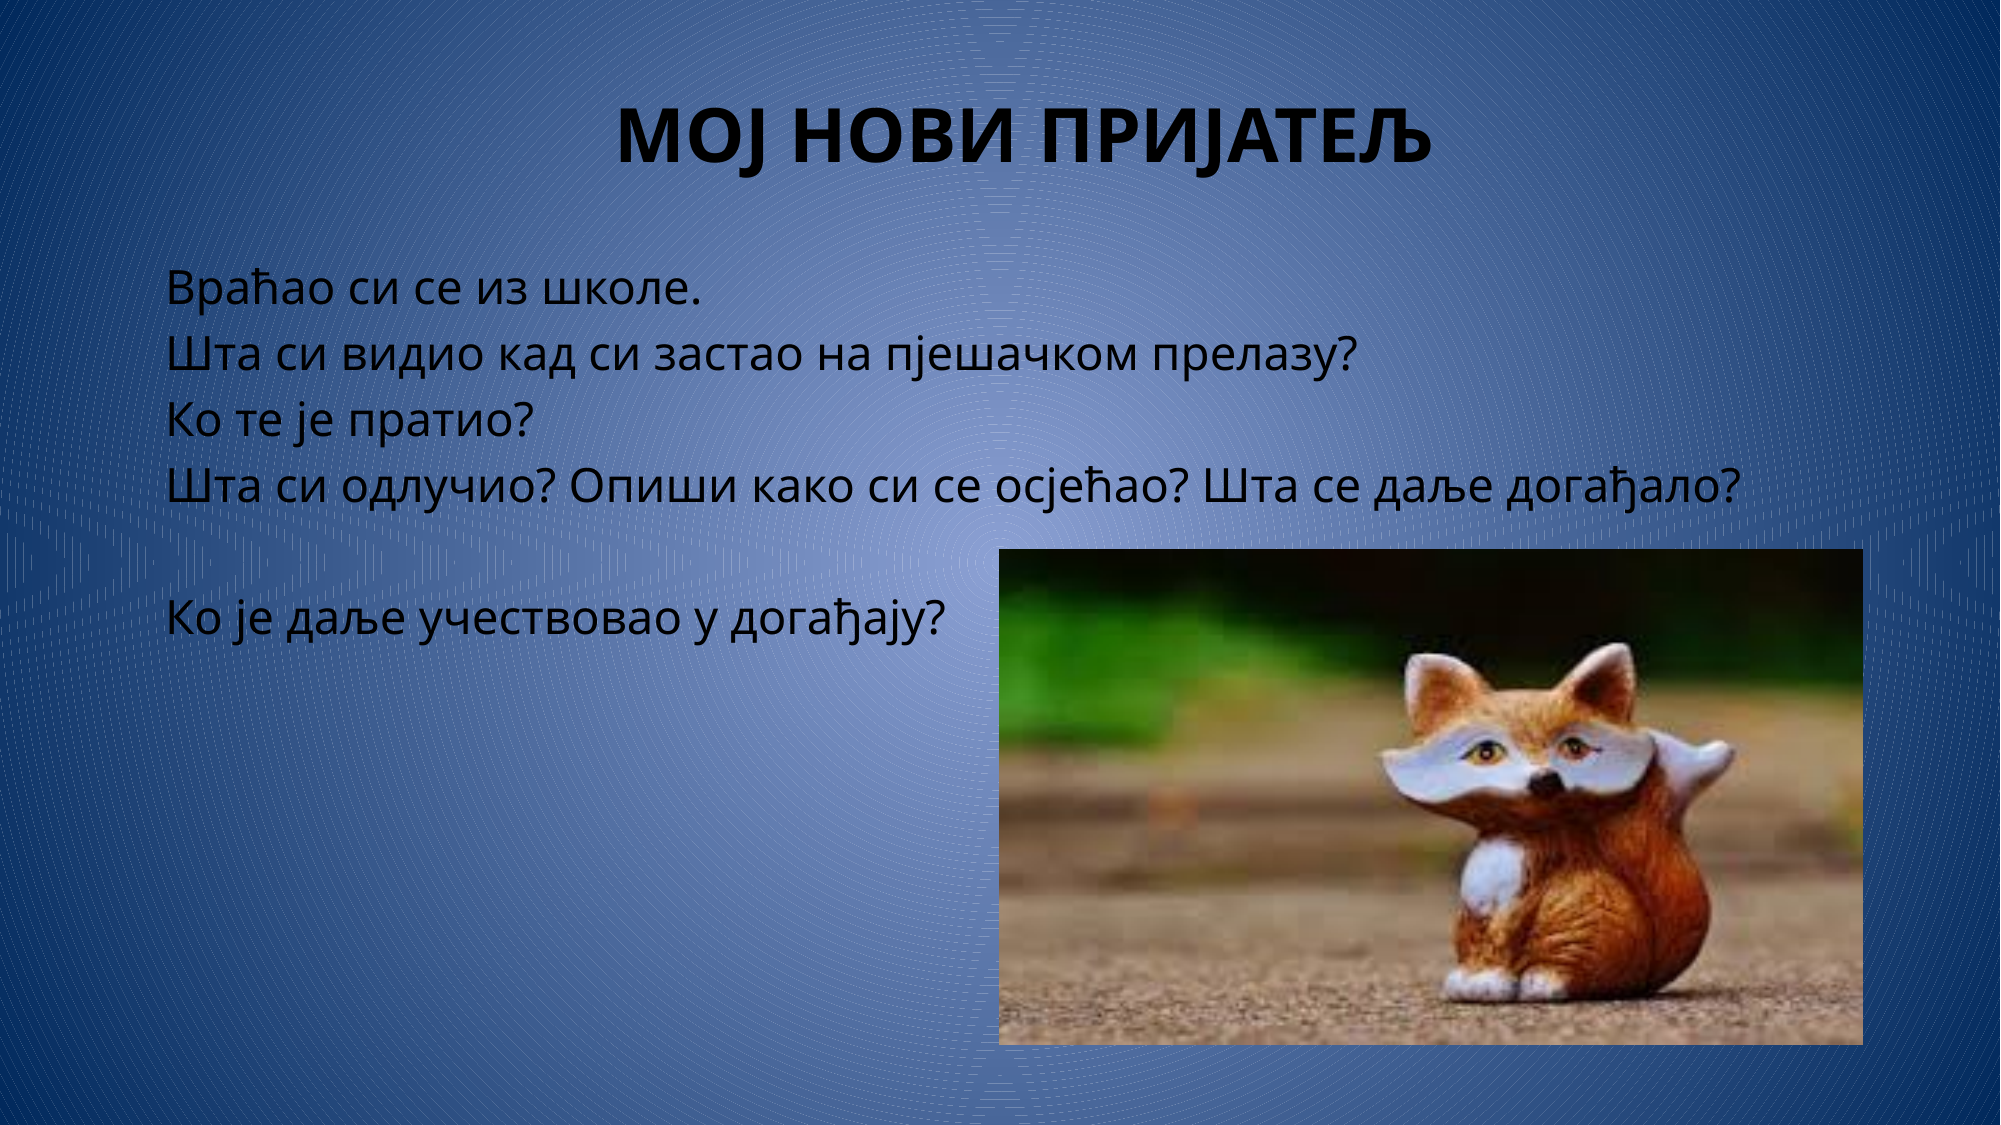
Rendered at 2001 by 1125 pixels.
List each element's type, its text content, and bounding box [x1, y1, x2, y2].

title МОЈ НОВИ ПРИЈАТЕЉ [350, 67, 1700, 198]
list Враћао си се из школе. Шта си видио кад си застао на пјешачком прелазу? Ко те је пратио? Шта си одлучио? Опиши како си се осјећао? Шта се даље догађало? Ко је даље учествовао у догађају? [150, 249, 1813, 993]
picture [999, 549, 1863, 1046]
